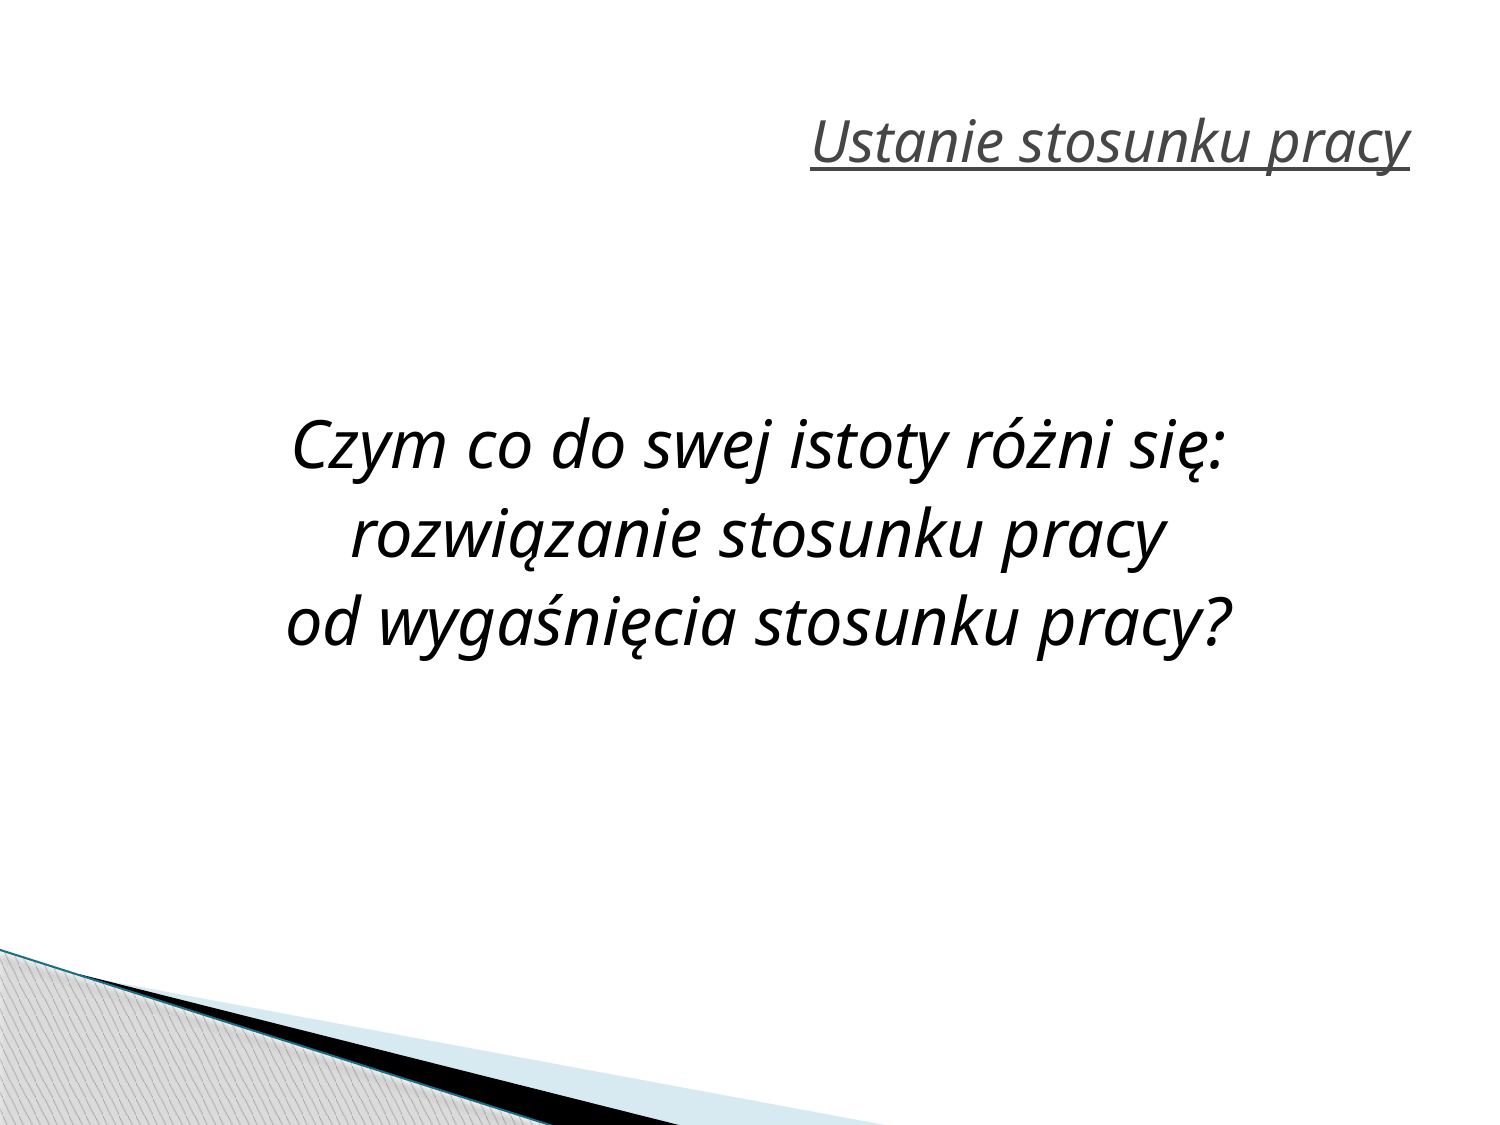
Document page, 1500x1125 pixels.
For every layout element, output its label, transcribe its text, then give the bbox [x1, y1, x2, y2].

list Czym co do swej istoty różni się: rozwiązanie stosunku pracy od wygaśnięcia stosunku pracy? [75, 243, 1425, 986]
title Ustanie stosunku pracy [75, 45, 1425, 233]
